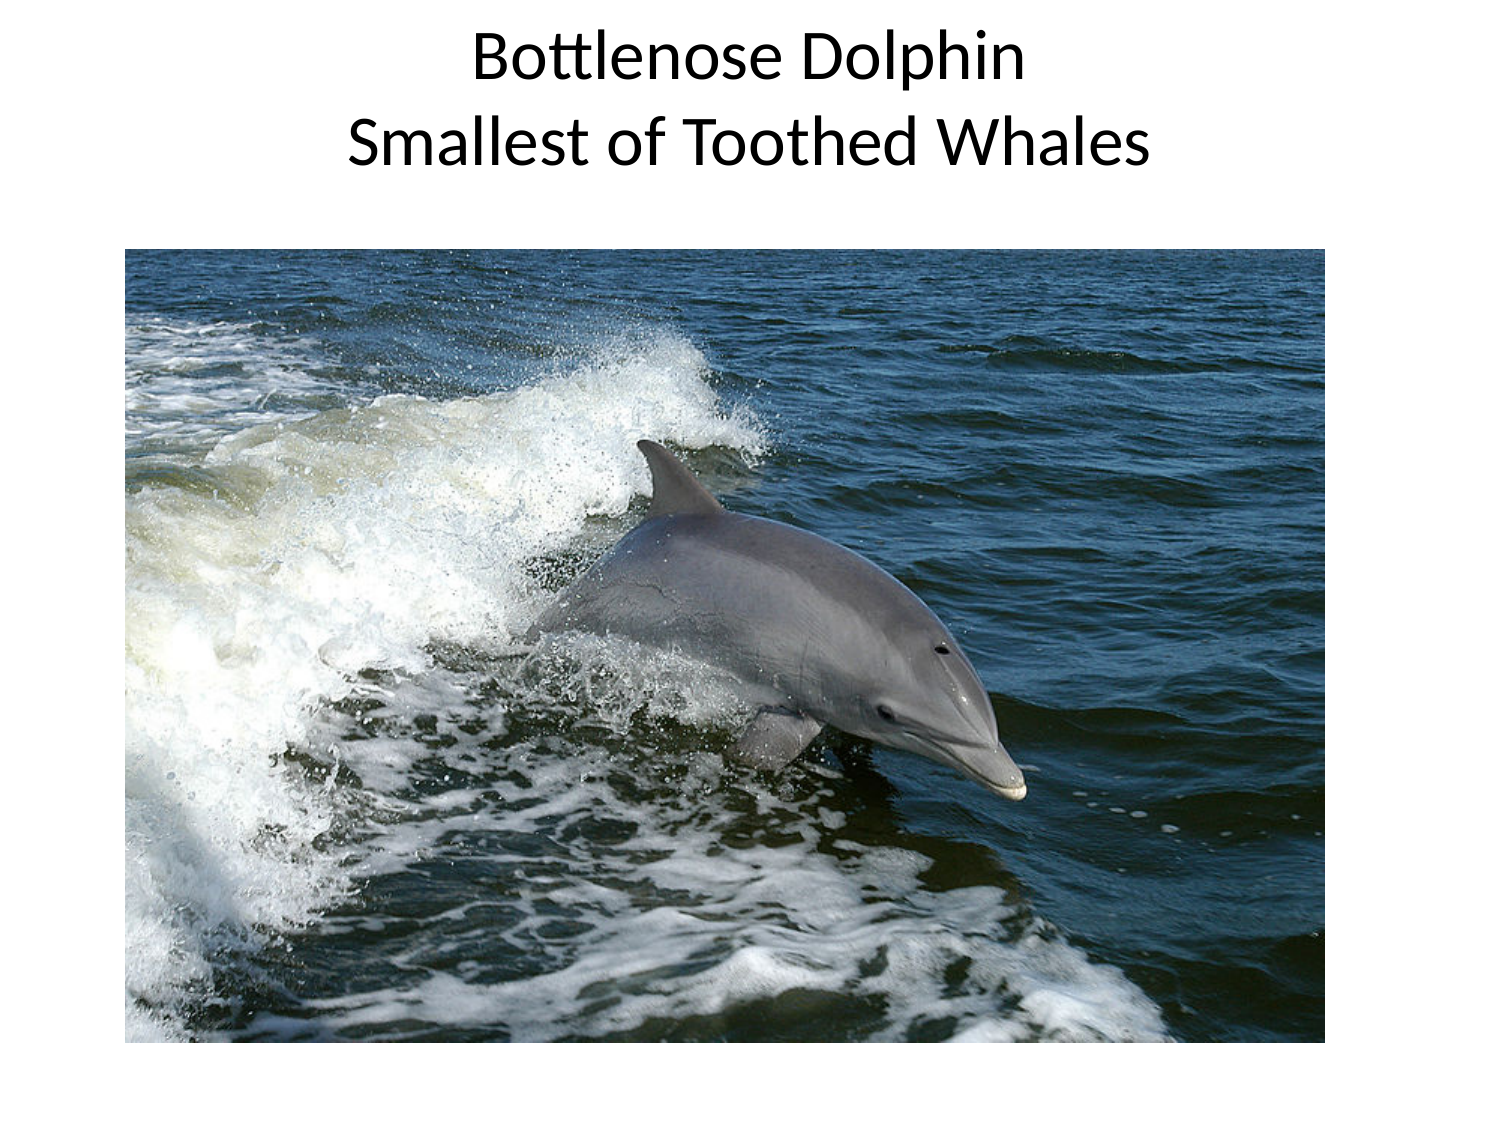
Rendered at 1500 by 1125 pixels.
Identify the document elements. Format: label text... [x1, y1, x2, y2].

title Bottlenose Dolphin Smallest of Toothed Whales [75, 0, 1425, 188]
picture [124, 249, 1326, 1043]
